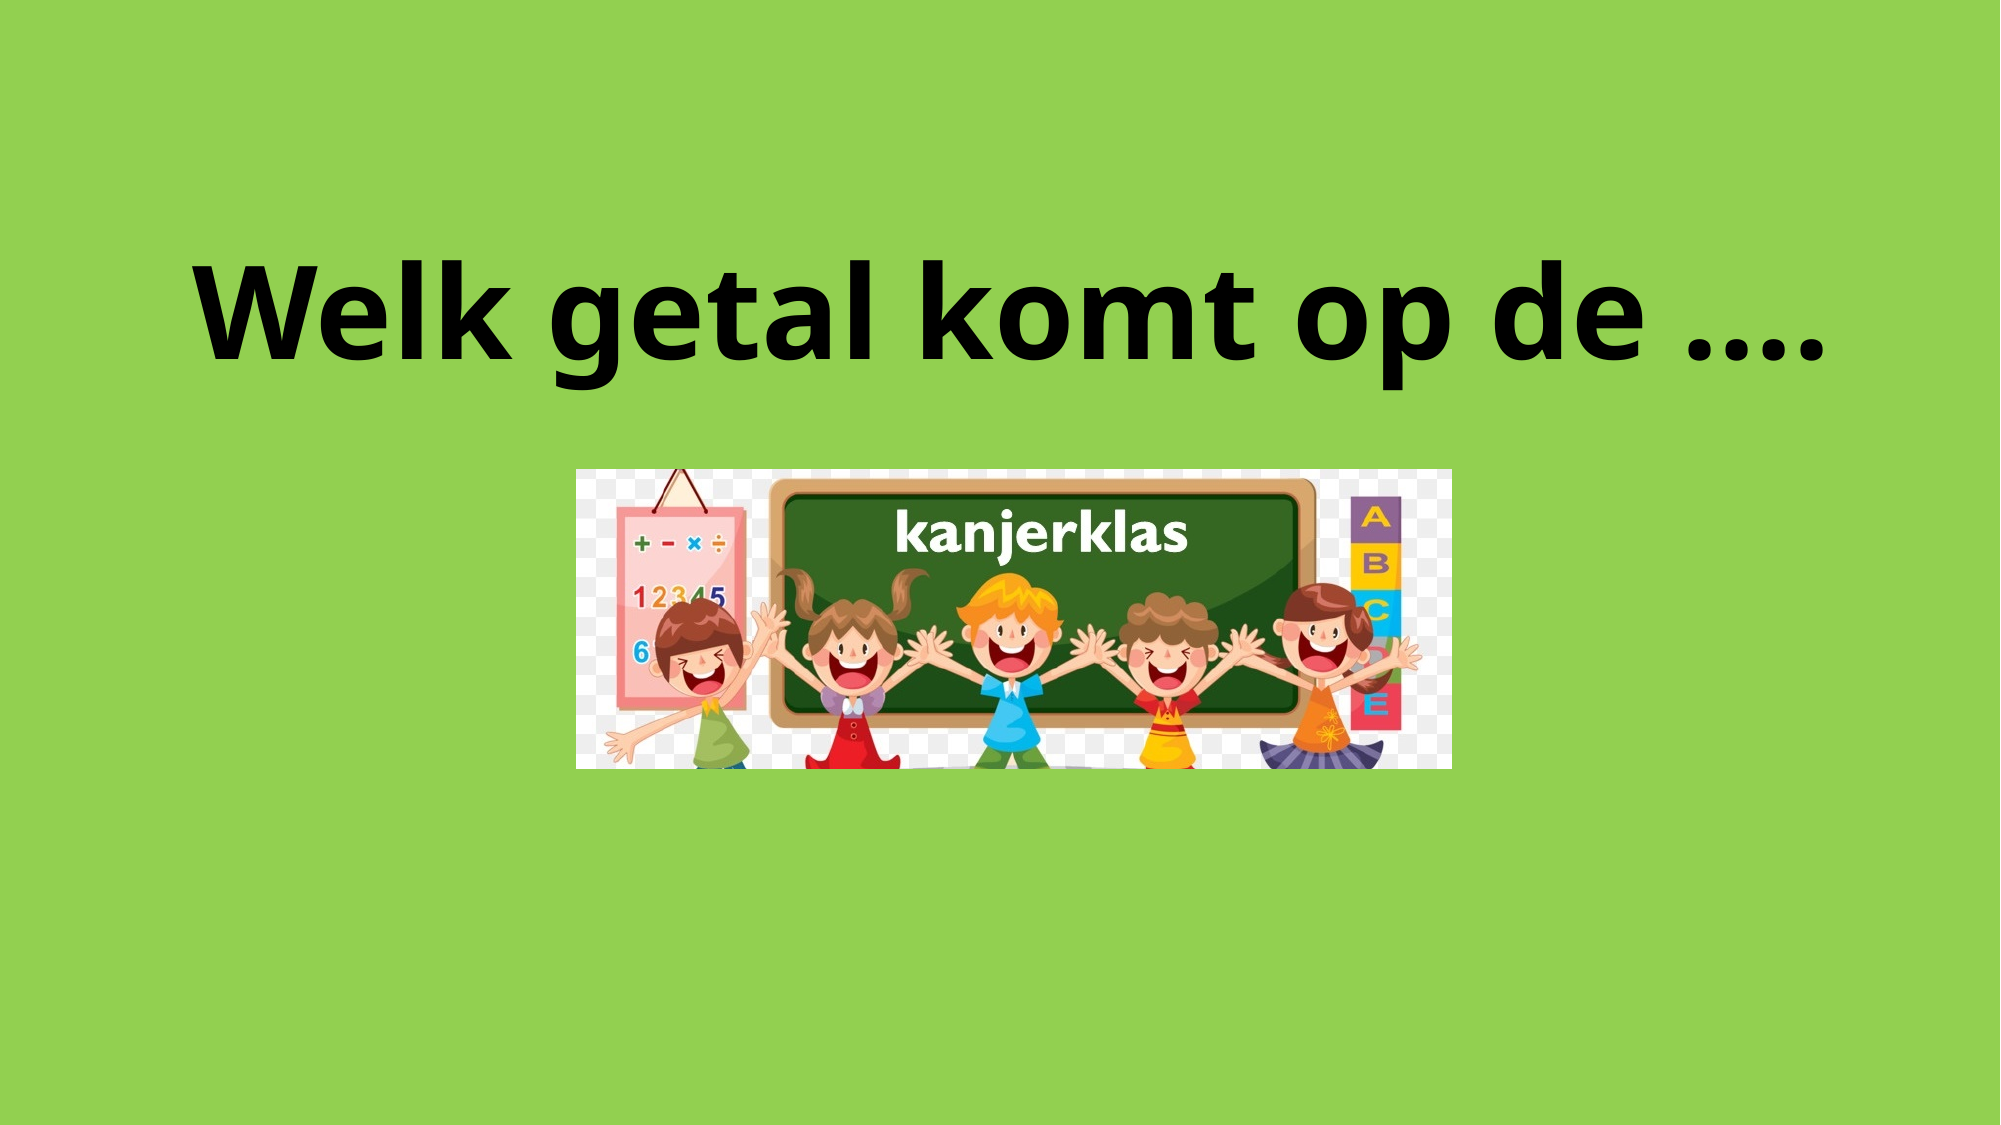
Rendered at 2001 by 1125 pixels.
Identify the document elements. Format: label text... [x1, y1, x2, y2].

picture [576, 469, 1452, 769]
title Welk getal komt op de …. [149, 208, 1875, 426]
